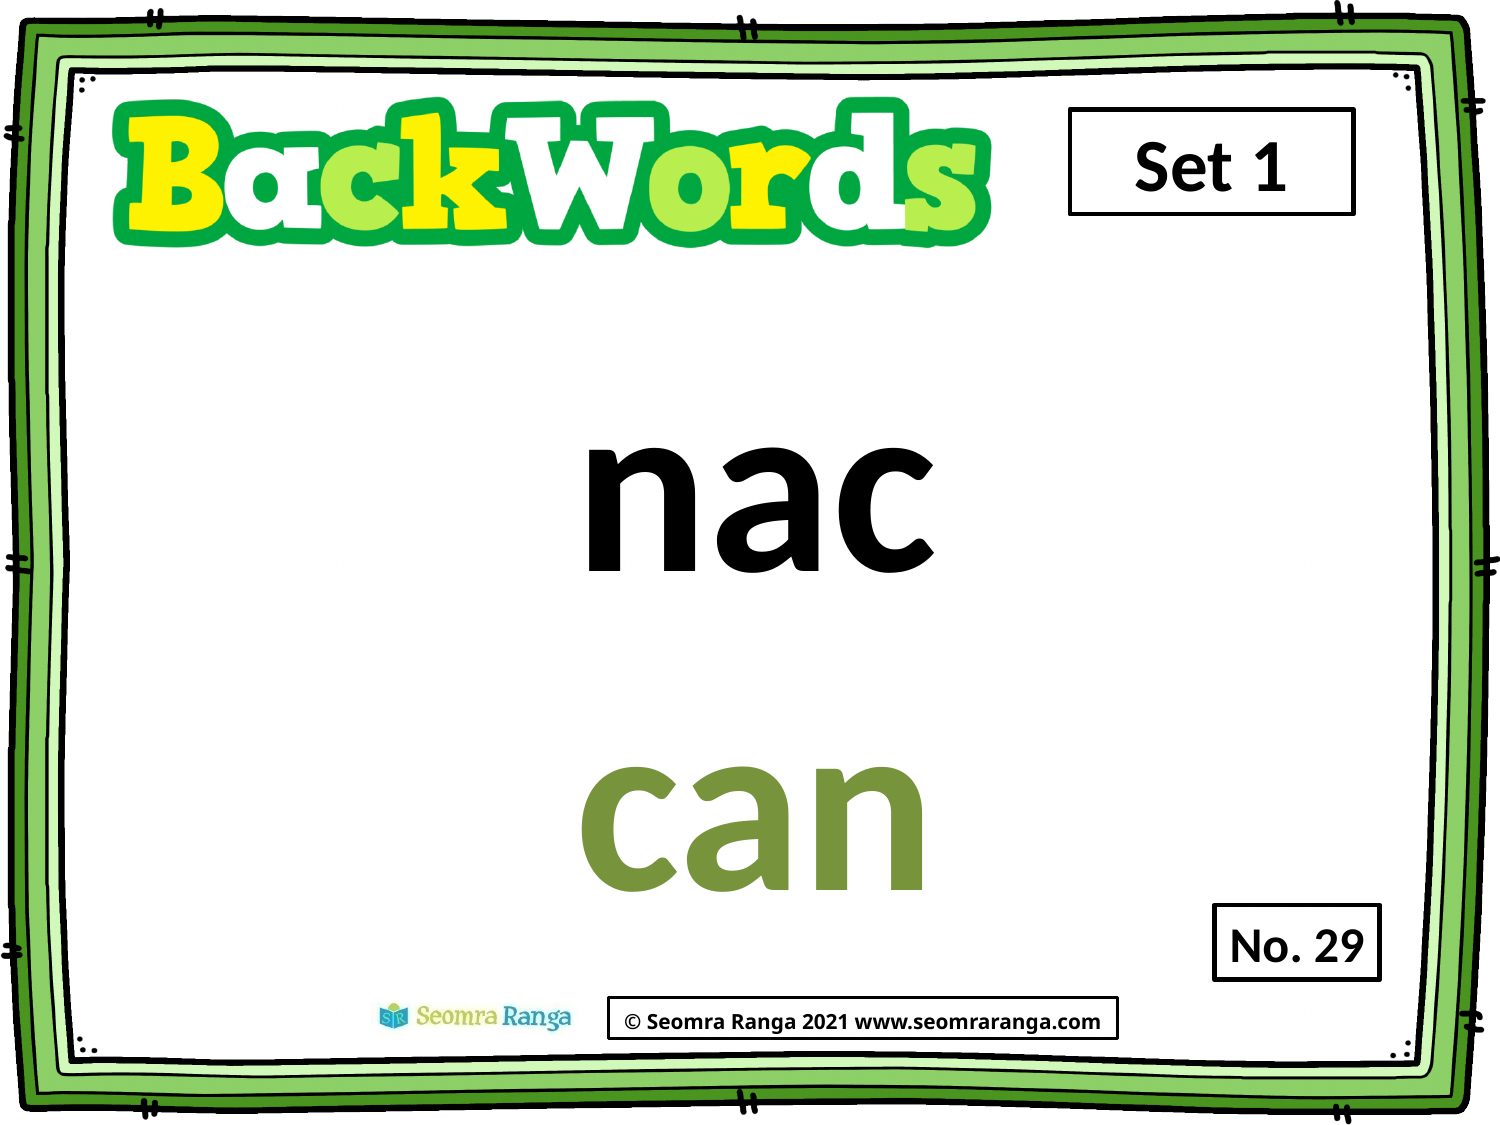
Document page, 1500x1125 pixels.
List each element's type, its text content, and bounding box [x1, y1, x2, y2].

text_box No. 29 [1214, 905, 1380, 980]
text_box nac [501, 314, 1010, 630]
text_box Set 1 [1069, 109, 1354, 215]
picture [0, 0, 1500, 1125]
text_box © Seomra Ranga 2021 www.seomraranga.com [608, 997, 1118, 1039]
text_box can [501, 632, 1010, 948]
